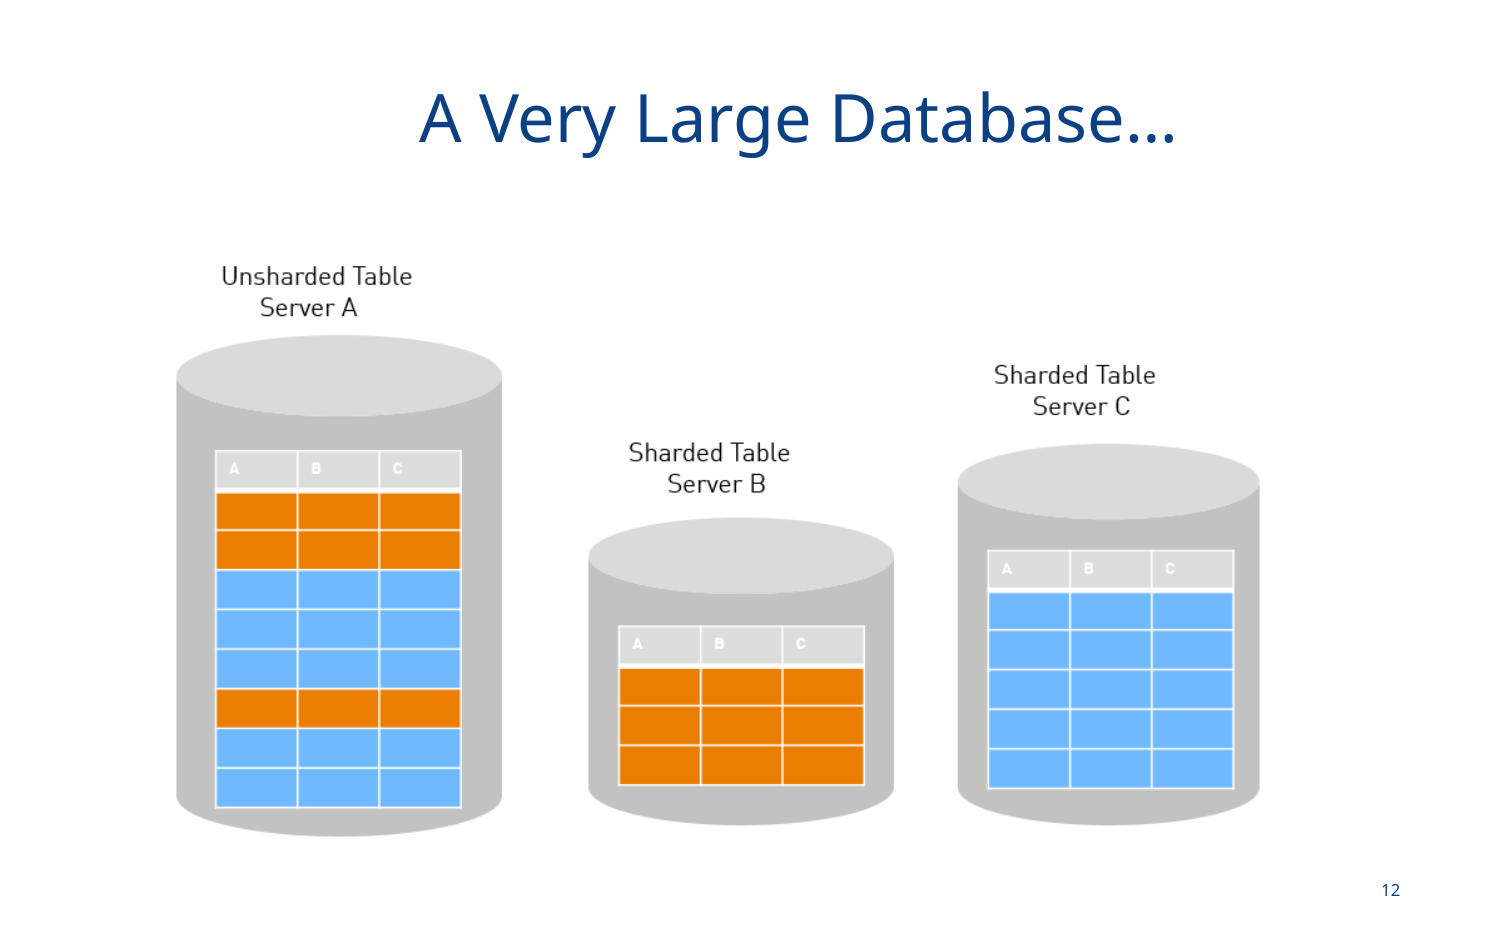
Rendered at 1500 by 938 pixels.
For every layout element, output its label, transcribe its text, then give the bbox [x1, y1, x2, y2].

title A Very Large Database… [182, 26, 1416, 205]
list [159, 260, 1281, 849]
slide_number 12 [1347, 866, 1416, 917]
